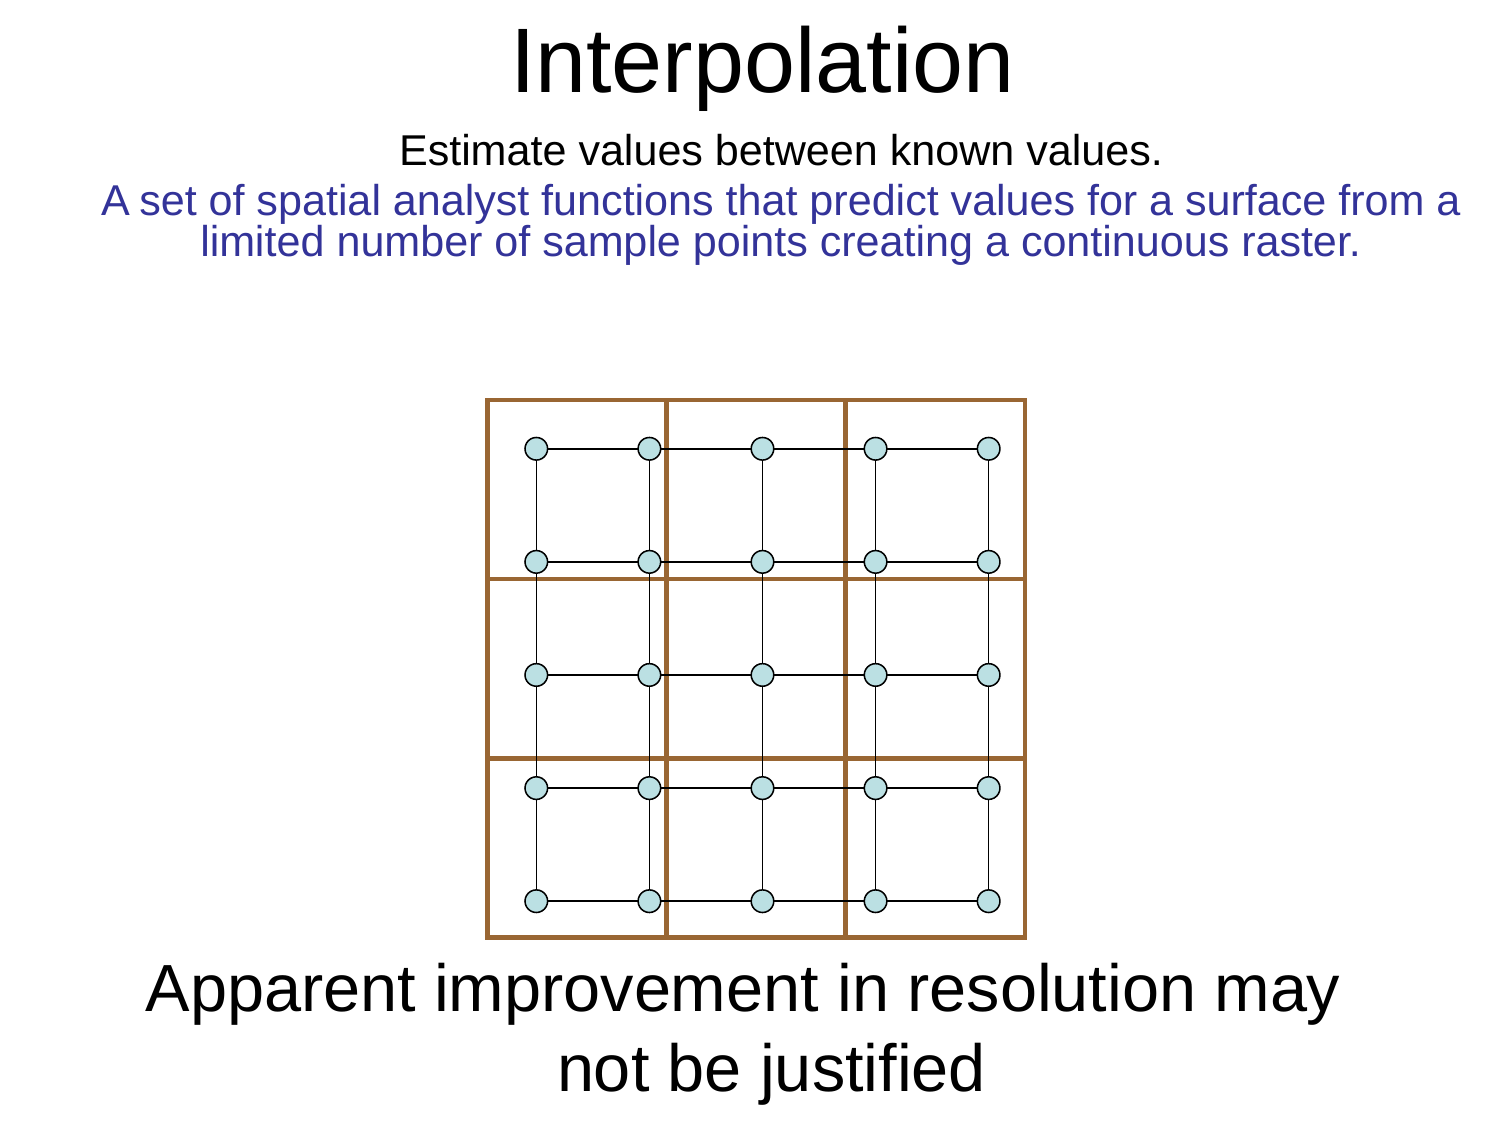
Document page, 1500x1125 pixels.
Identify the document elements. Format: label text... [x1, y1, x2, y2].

list Estimate values between known values. A set of spatial analyst functions that predict values for a surface from a limited number of sample points creating a continuous raster. [62, 124, 1500, 301]
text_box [524, 437, 1001, 913]
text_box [487, 399, 1026, 938]
title Interpolation [124, 0, 1401, 124]
text_box Apparent improvement in resolution may not be justified [99, 937, 1388, 1125]
